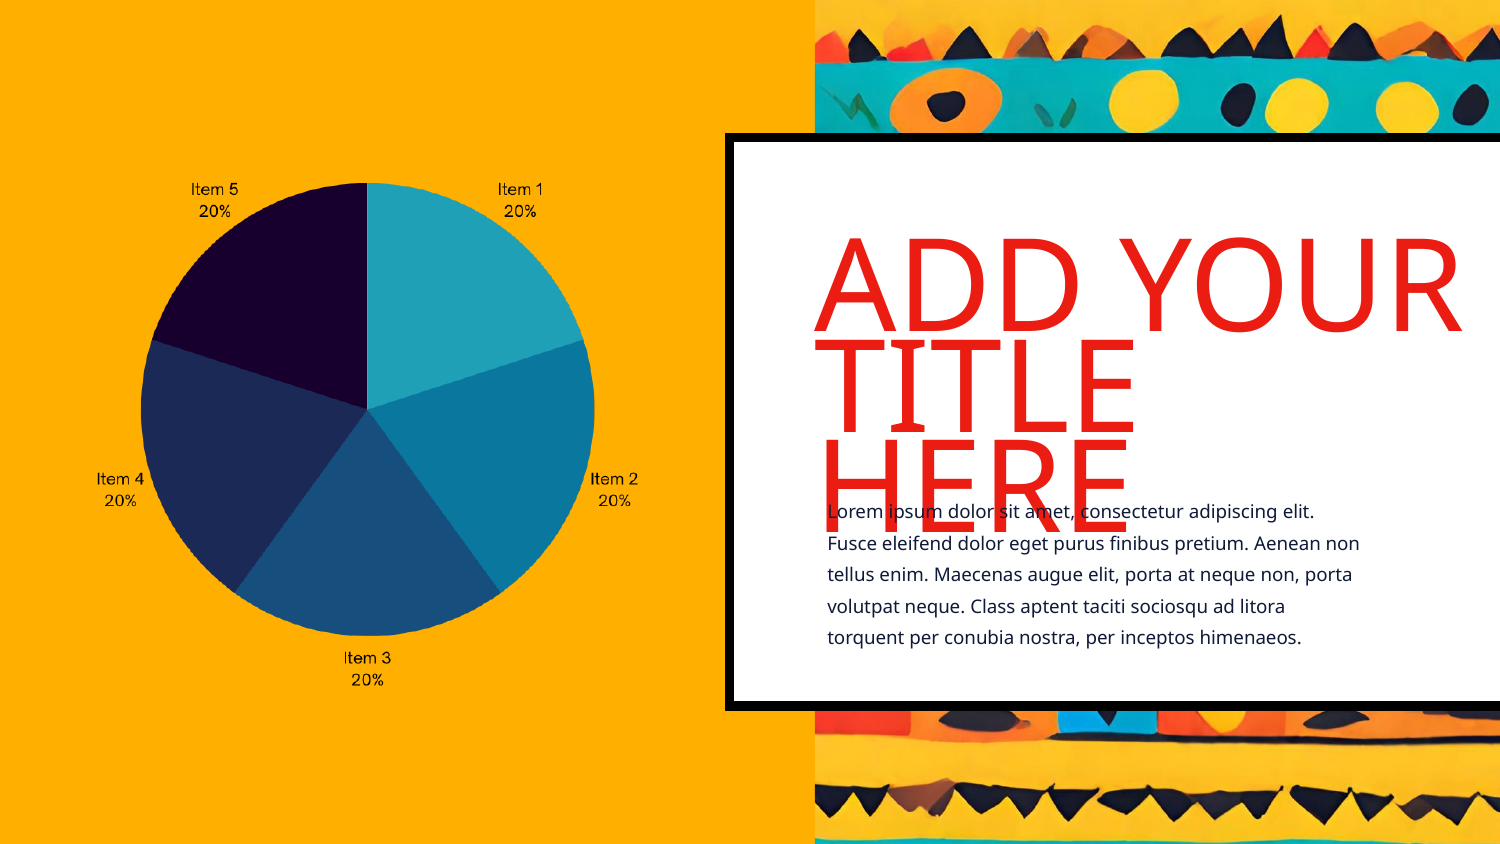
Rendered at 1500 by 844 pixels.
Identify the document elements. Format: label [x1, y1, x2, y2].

text_box [729, 125, 1500, 707]
picture [42, 125, 692, 744]
text_box [814, 715, 1500, 844]
text_box [814, 0, 1500, 124]
